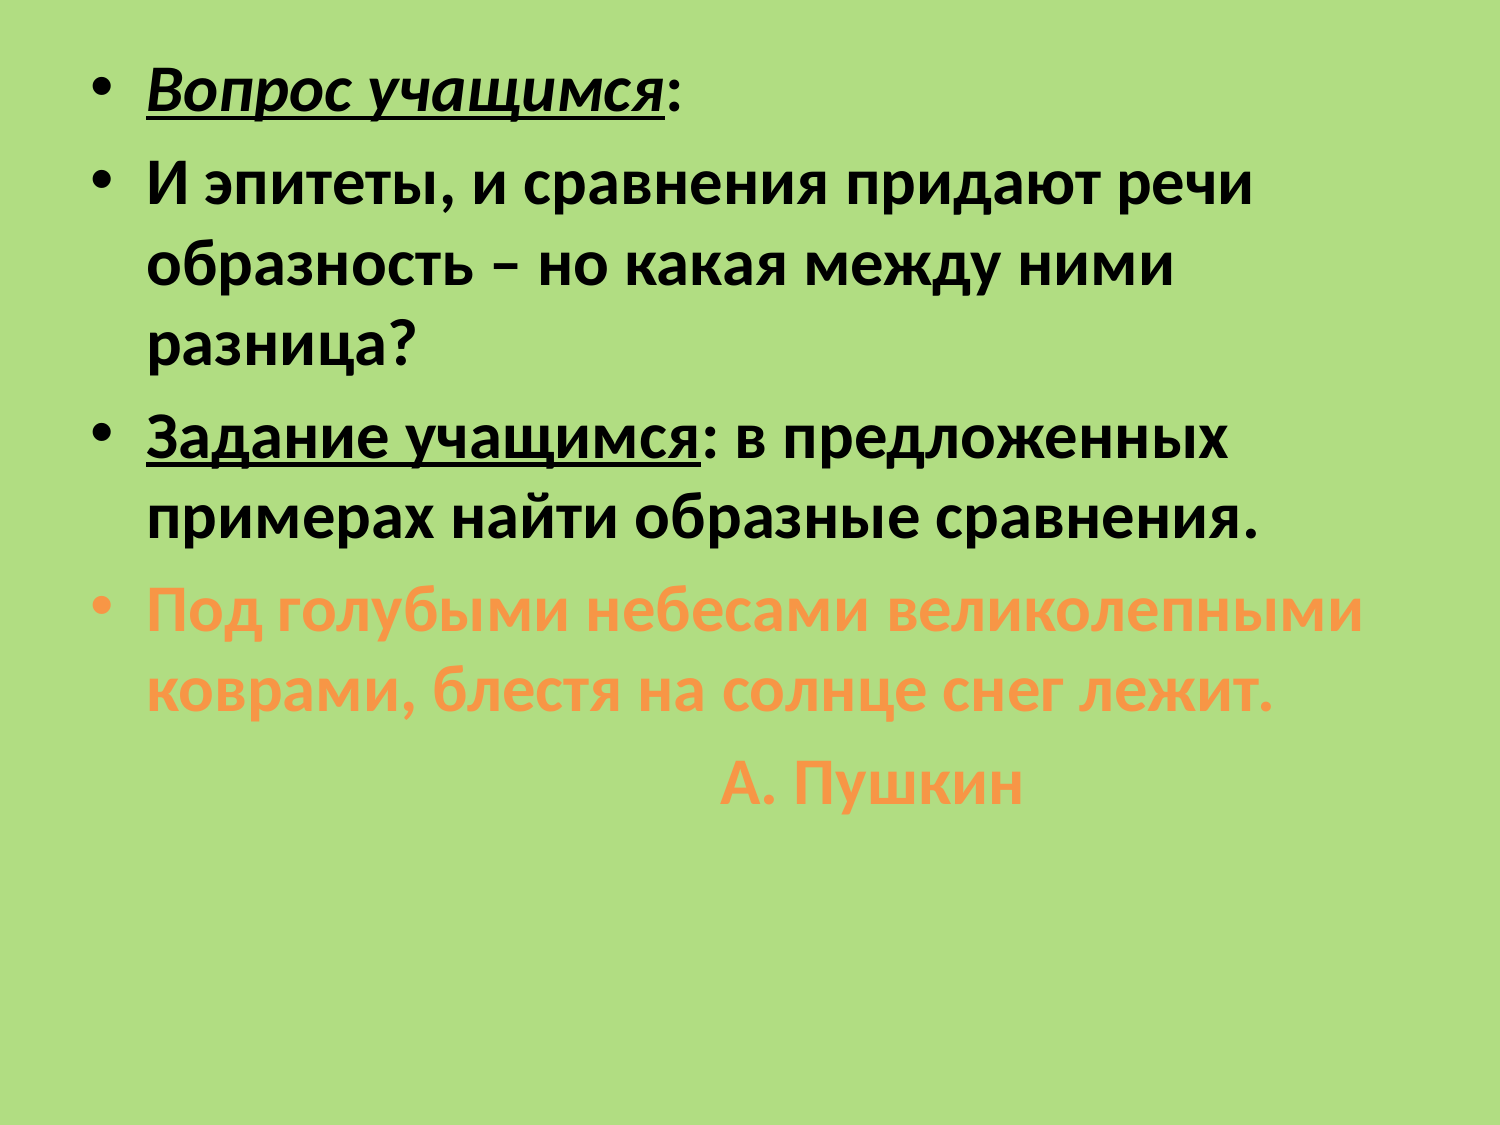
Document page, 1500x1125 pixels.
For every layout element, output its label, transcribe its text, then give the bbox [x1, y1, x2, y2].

list Вопрос учащимся: И эпитеты, и сравнения придают речи образность – но какая между ними разница? Задание учащимся: в предложенных примерах найти образные сравнения. Под голубыми небесами великолепными коврами, блестя на солнце снег лежит. А. Пушкин [75, 37, 1425, 1005]
